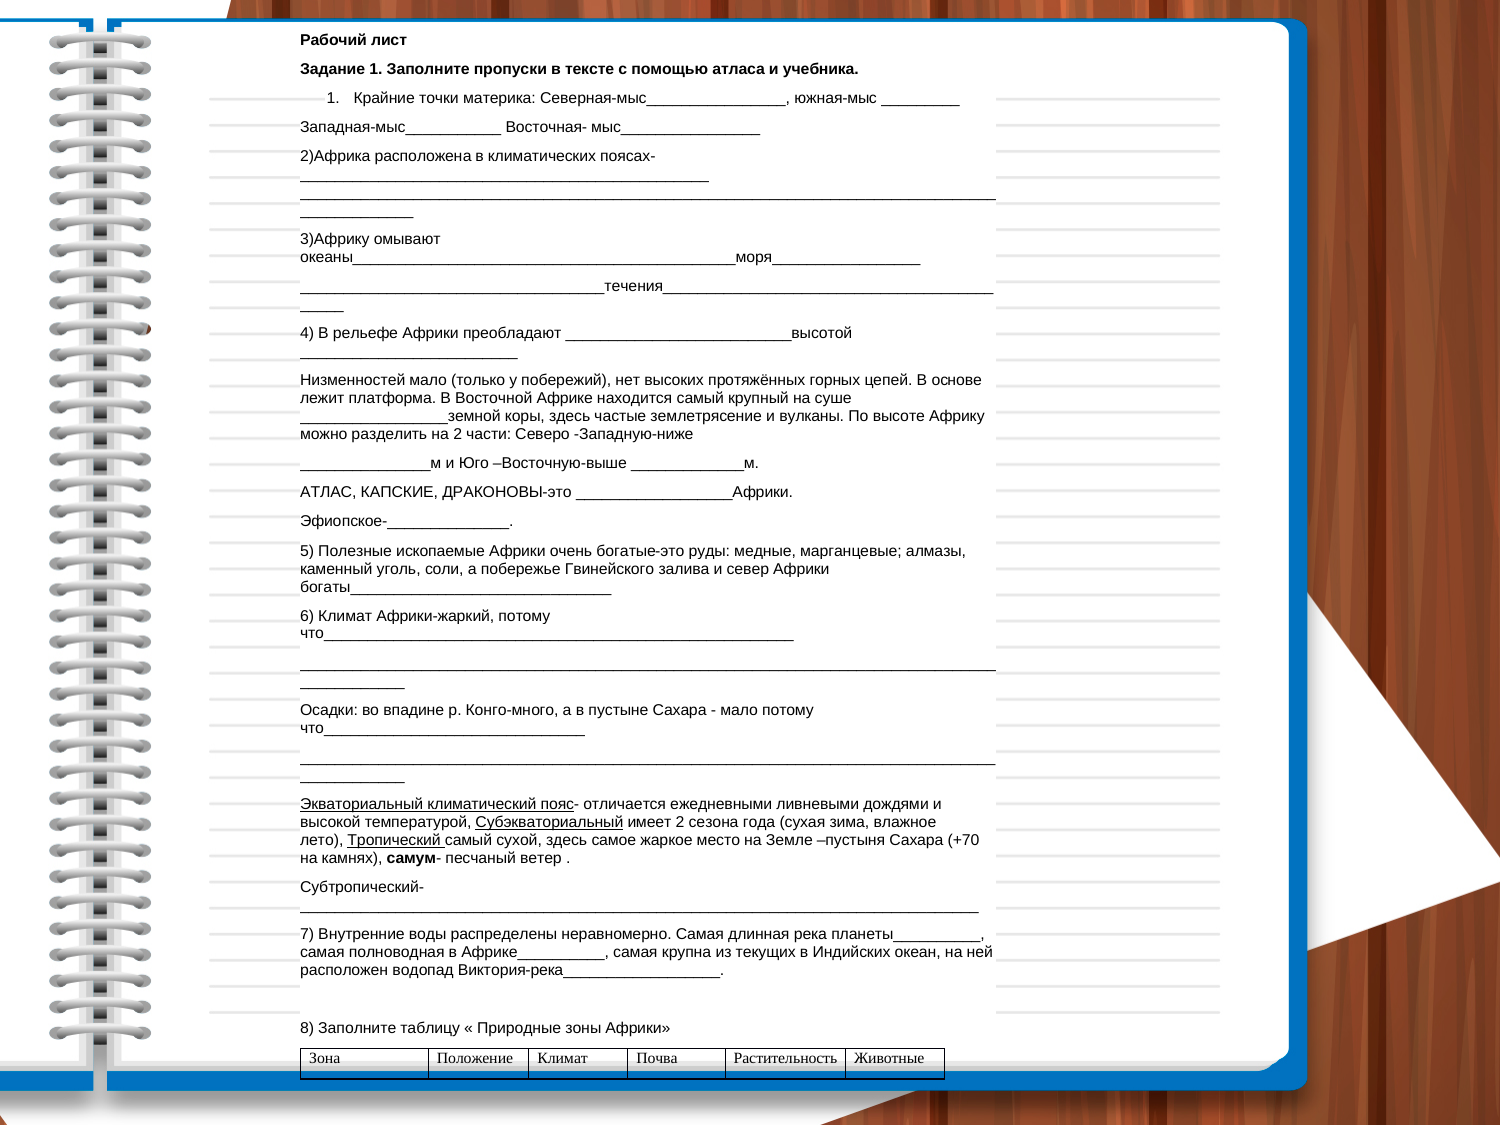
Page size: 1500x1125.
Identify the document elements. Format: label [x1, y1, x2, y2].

text_box [299, 30, 1000, 1080]
picture [0, 0, 1500, 1125]
